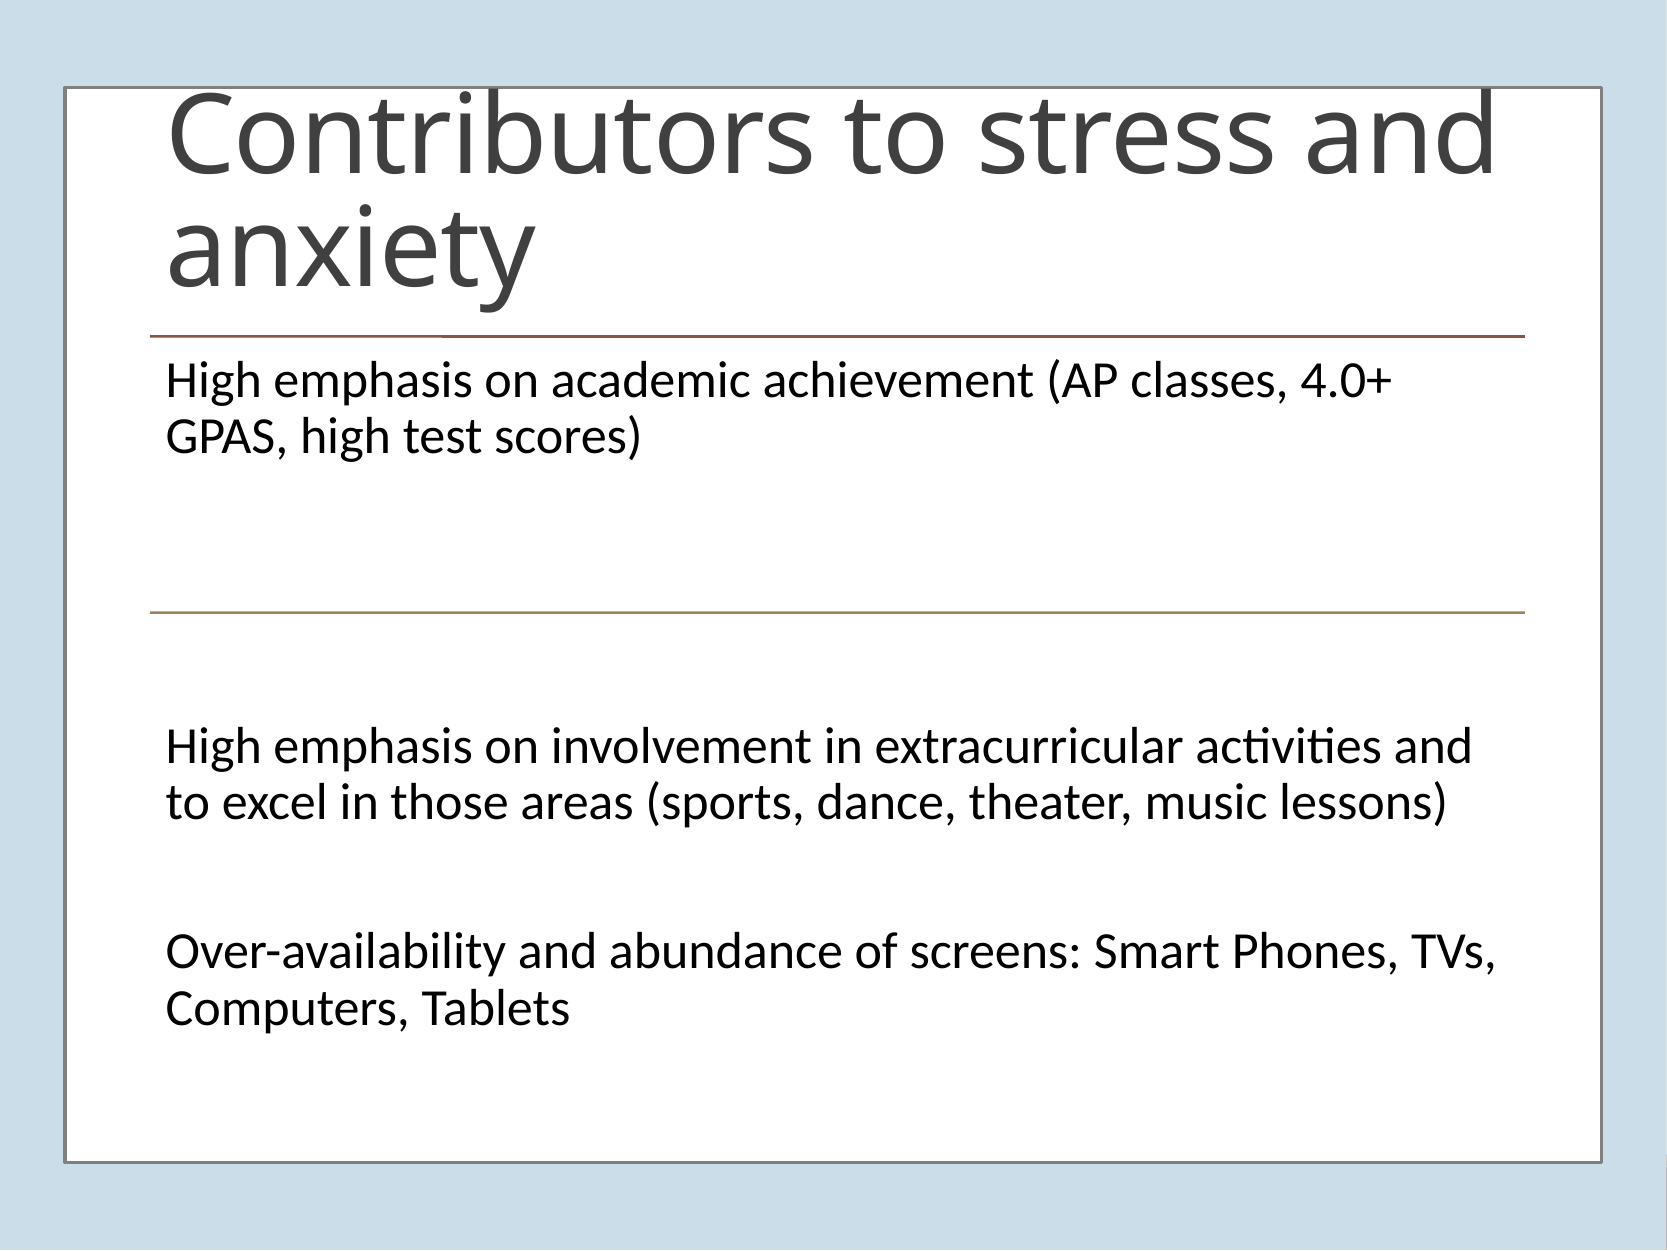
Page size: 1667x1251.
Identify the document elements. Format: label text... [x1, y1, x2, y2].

text_box [64, 86, 1603, 1164]
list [149, 335, 1526, 1071]
title Contributors to stress and anxiety [150, 52, 1525, 317]
text_box [0, 0, 1667, 1250]
